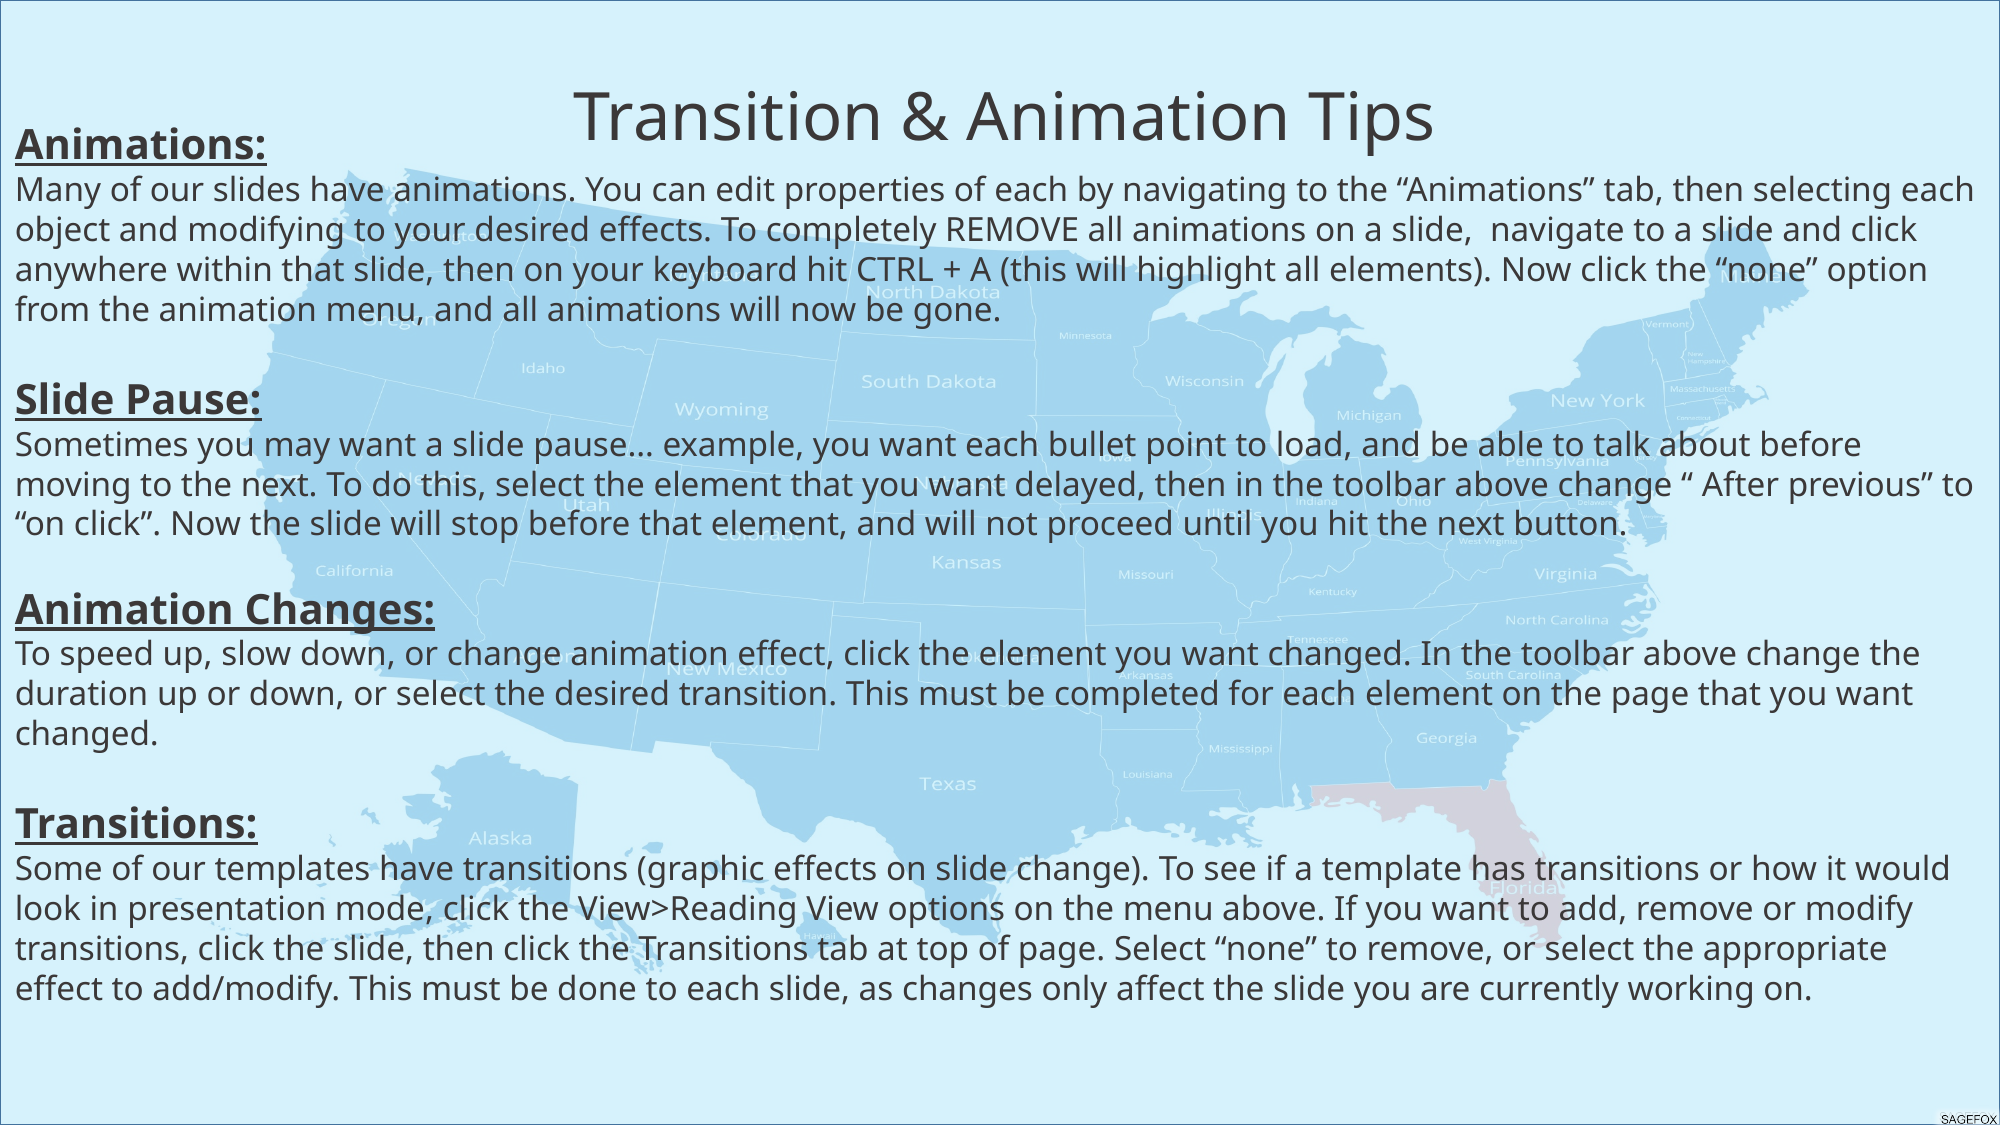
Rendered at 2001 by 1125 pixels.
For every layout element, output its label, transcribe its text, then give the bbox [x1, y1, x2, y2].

picture [1938, 1114, 1999, 1125]
title Transition & Animation Tips [477, 59, 1532, 177]
text_box Animations: Many of our slides have animations. You can edit properties of each by navigating to the “Animations” tab, then selecting each object and modifying to your desired effects. To completely REMOVE all animations on a slide, navigate to a slide and click anywhere within that slide, then on your keyboard hit CTRL + A (this will highlight all elements). Now click the “none” option from the animation menu, and all animations will now be gone. Slide Pause: Sometimes you may want a slide pause… example, you want each bullet point to load, and be able to talk about before moving to the next. To do this, select the element that you want delayed, then in the toolbar above change “ After previous” to “on click”. Now the slide will stop before that element, and will not proceed until you hit the next button. Animation Changes: To speed up, slow down, or change animation effect, click the element you want changed. In the toolbar above change the duration up or down, or select the desired transition. This must be completed for each element on the page that you want changed. Transitions: Some of our templates have transitions (graphic effects on slide change). To see if a template has transitions or how it would look in presentation mode, click the View>Reading View options on the menu above. If you want to add, remove or modify transitions, click the slide, then click the Transitions tab at top of page. Select “none” to remove, or select the appropriate effect to add/modify. This must be done to each slide, as changes only affect the slide you are currently working on. [0, 0, 2000, 1125]
